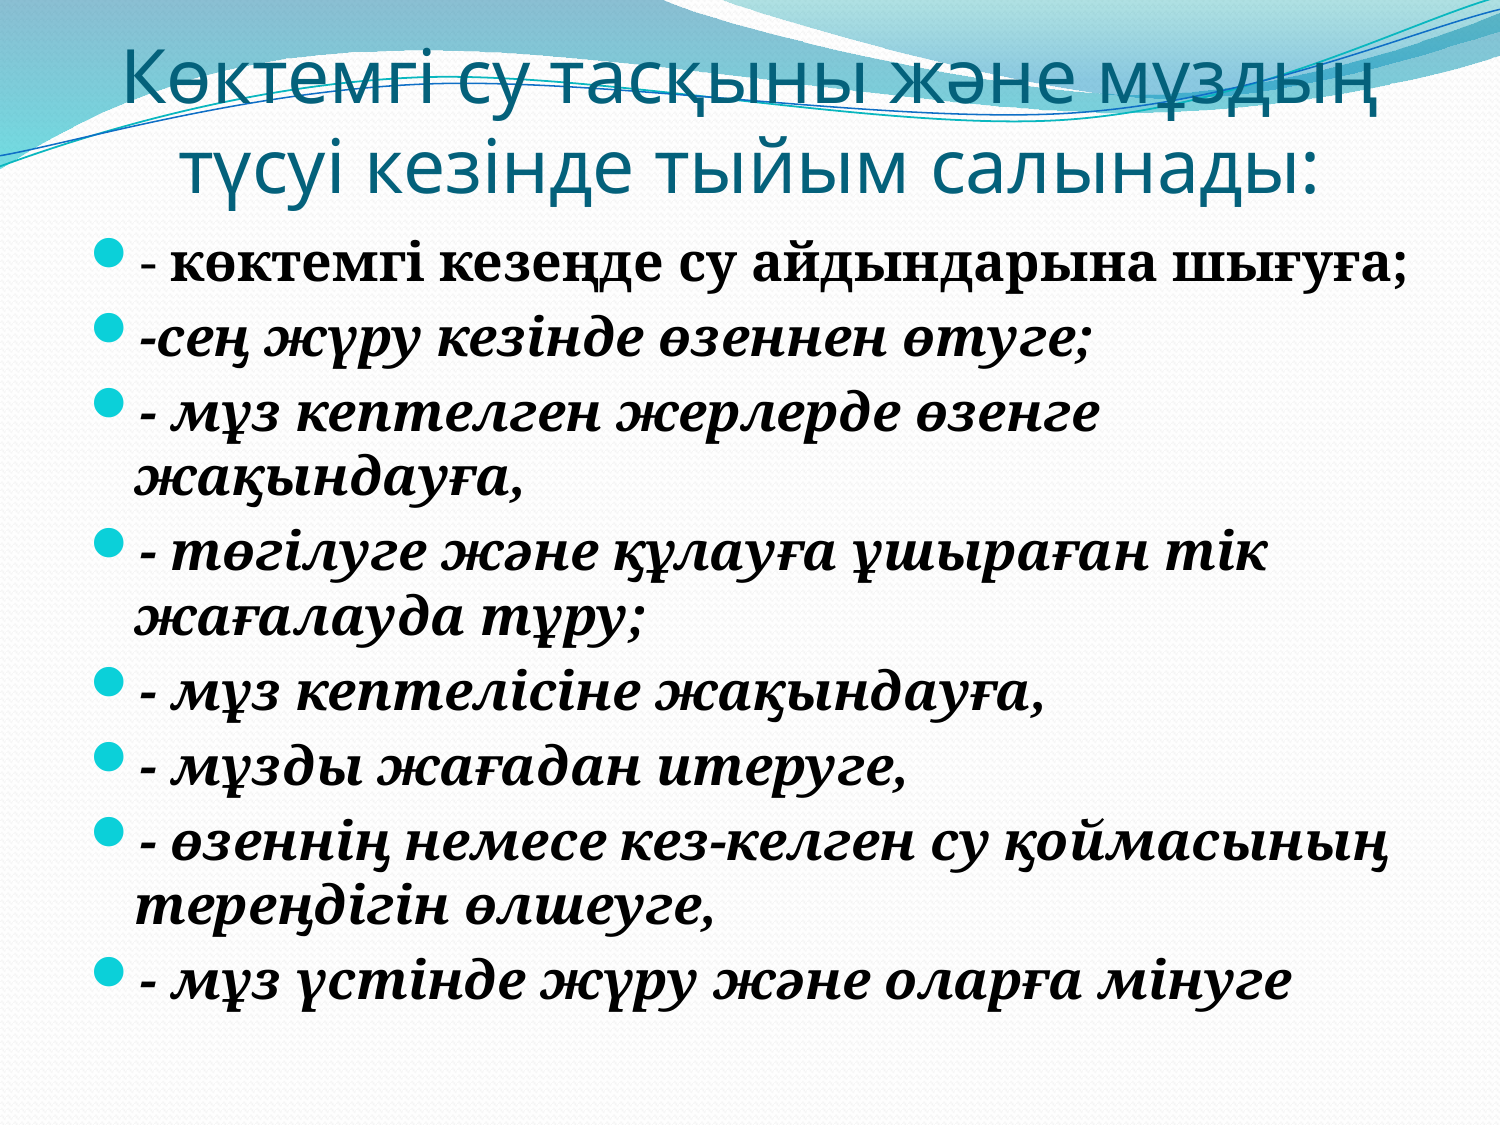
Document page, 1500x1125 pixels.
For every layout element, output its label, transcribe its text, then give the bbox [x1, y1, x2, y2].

list - көктемгі кезеңде су айдындарына шығуға; -сең жүру кезінде өзеннен өтуге; - мұз кептелген жерлерде өзенге жақындауға, - төгілуге және құлауға ұшыраған тік жағалауда тұру; - мұз кептелісіне жақындауға, - мұзды жағадан итеруге, - өзеннің немесе кез-келген су қоймасының тереңдігін өлшеуге, - мұз үстінде жүру және оларға мінуге [75, 219, 1425, 1038]
title Көктемгі су тасқыны және мұздың түсуі кезінде тыйым салынады: [75, 30, 1425, 209]
